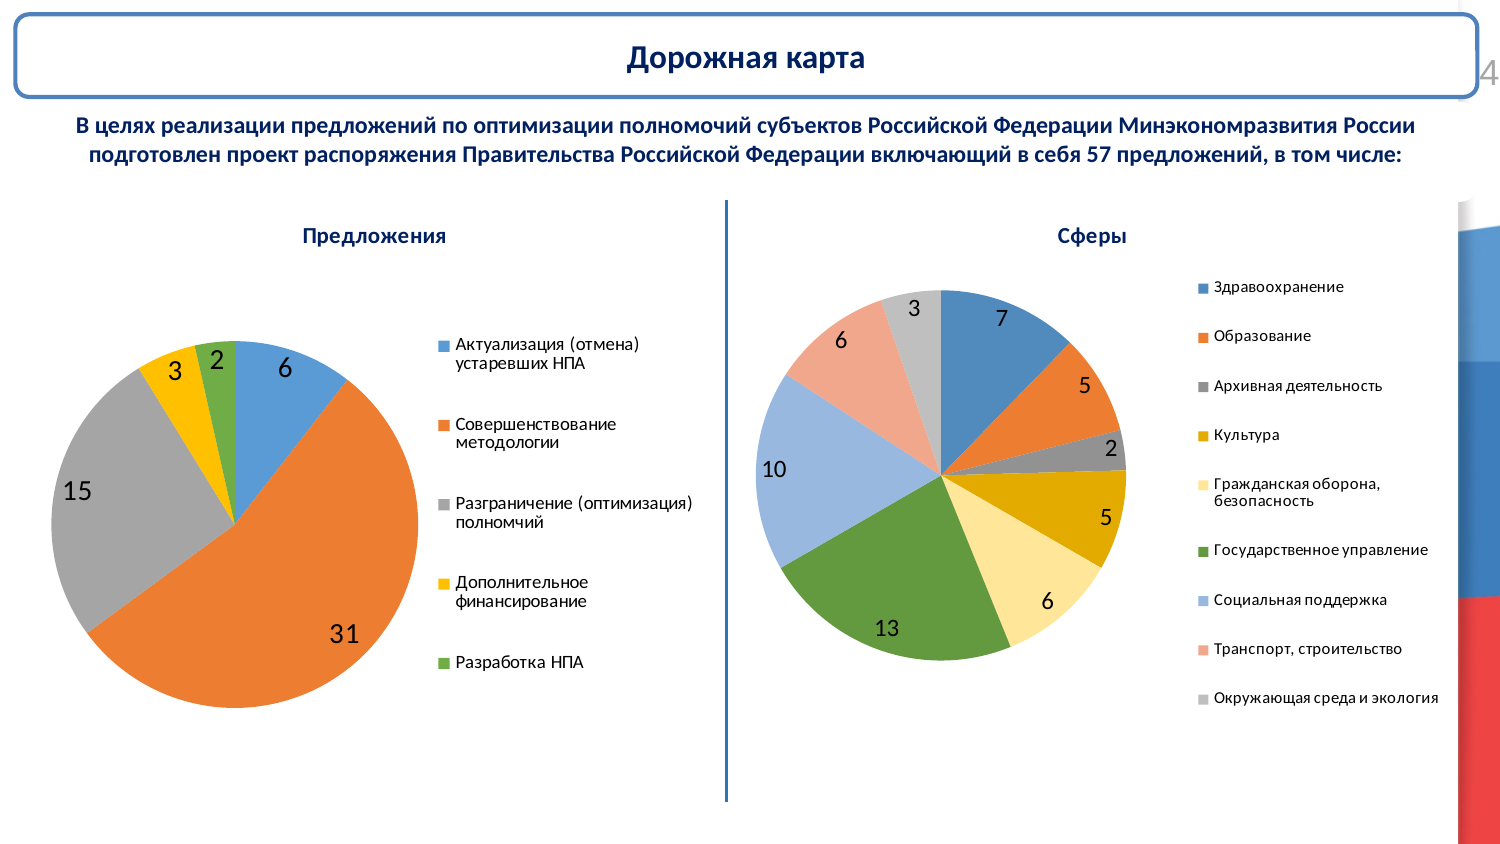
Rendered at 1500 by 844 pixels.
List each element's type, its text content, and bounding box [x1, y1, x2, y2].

chart [727, 199, 1474, 756]
text_box В целях реализации предложений по оптимизации полномочий субъектов Российской Федерации Минэкономразвития России подготовлен проект распоряжения Правительства Российской Федерации включающий в себя 57 предложений, в том числе: [15, 103, 1458, 200]
picture [1458, 0, 1500, 844]
chart [37, 199, 726, 756]
text_box Дорожная карта [15, 14, 1458, 97]
